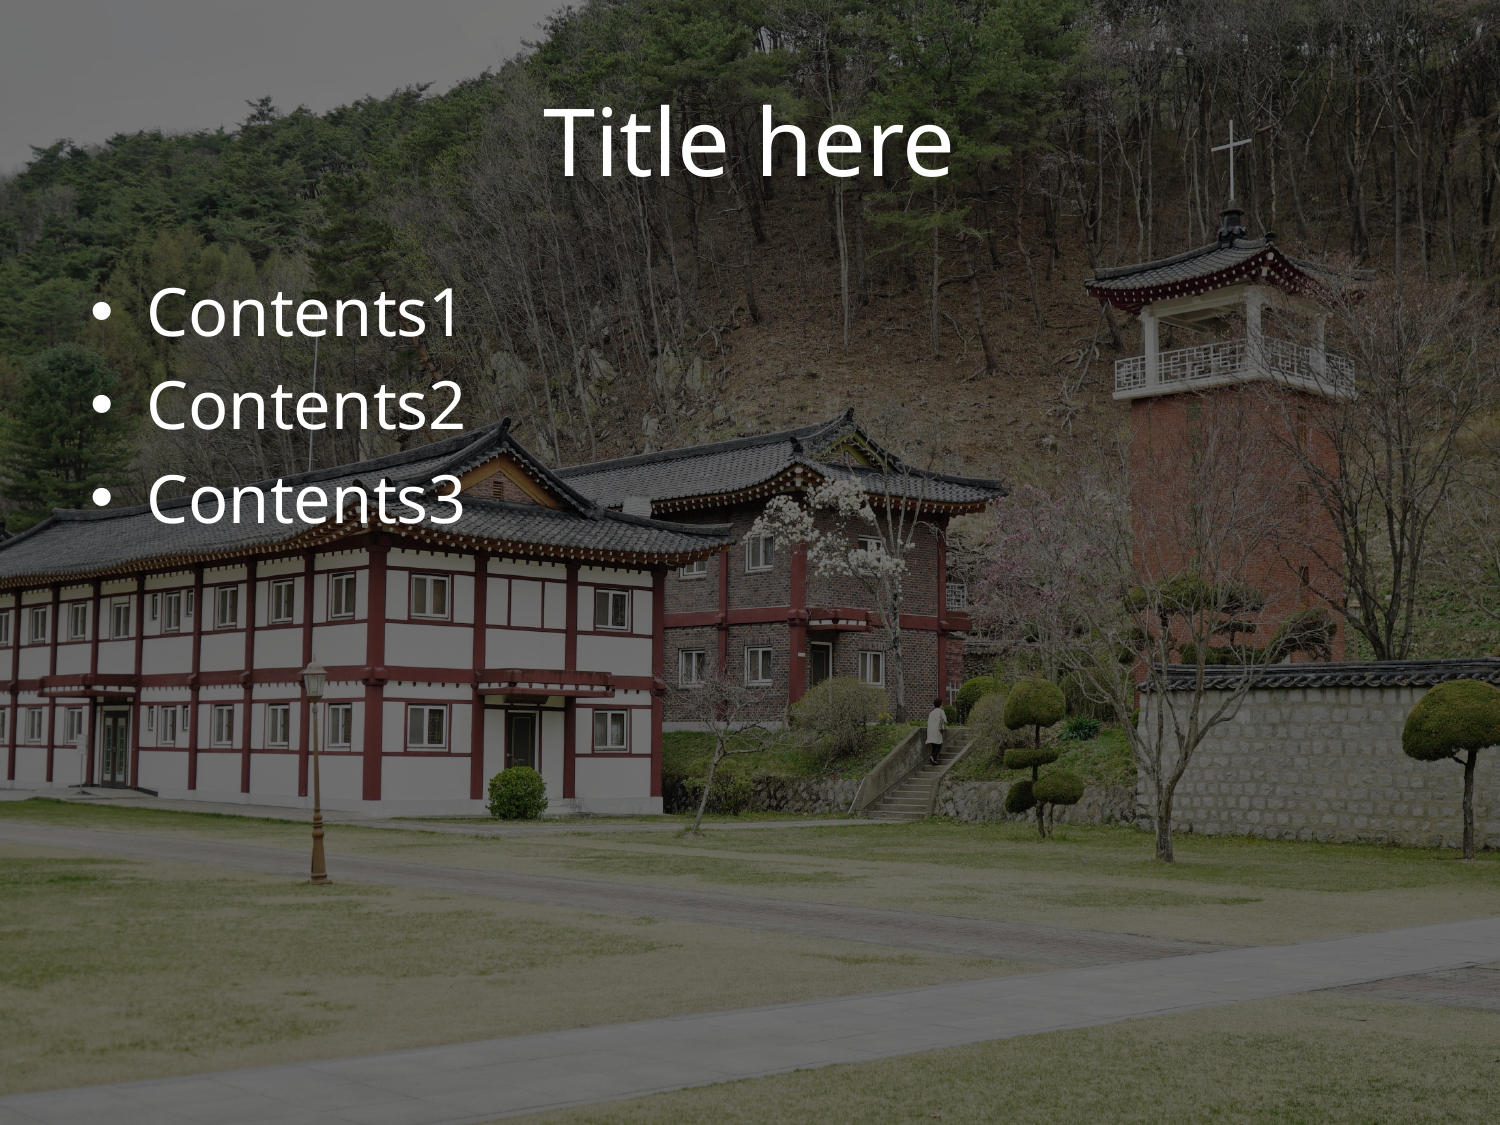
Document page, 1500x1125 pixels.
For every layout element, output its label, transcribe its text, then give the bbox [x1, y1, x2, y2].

list Contents1 Contents2 Contents3 [75, 262, 1425, 1005]
text_box [0, 0, 1500, 1125]
title Title here [75, 45, 1425, 233]
